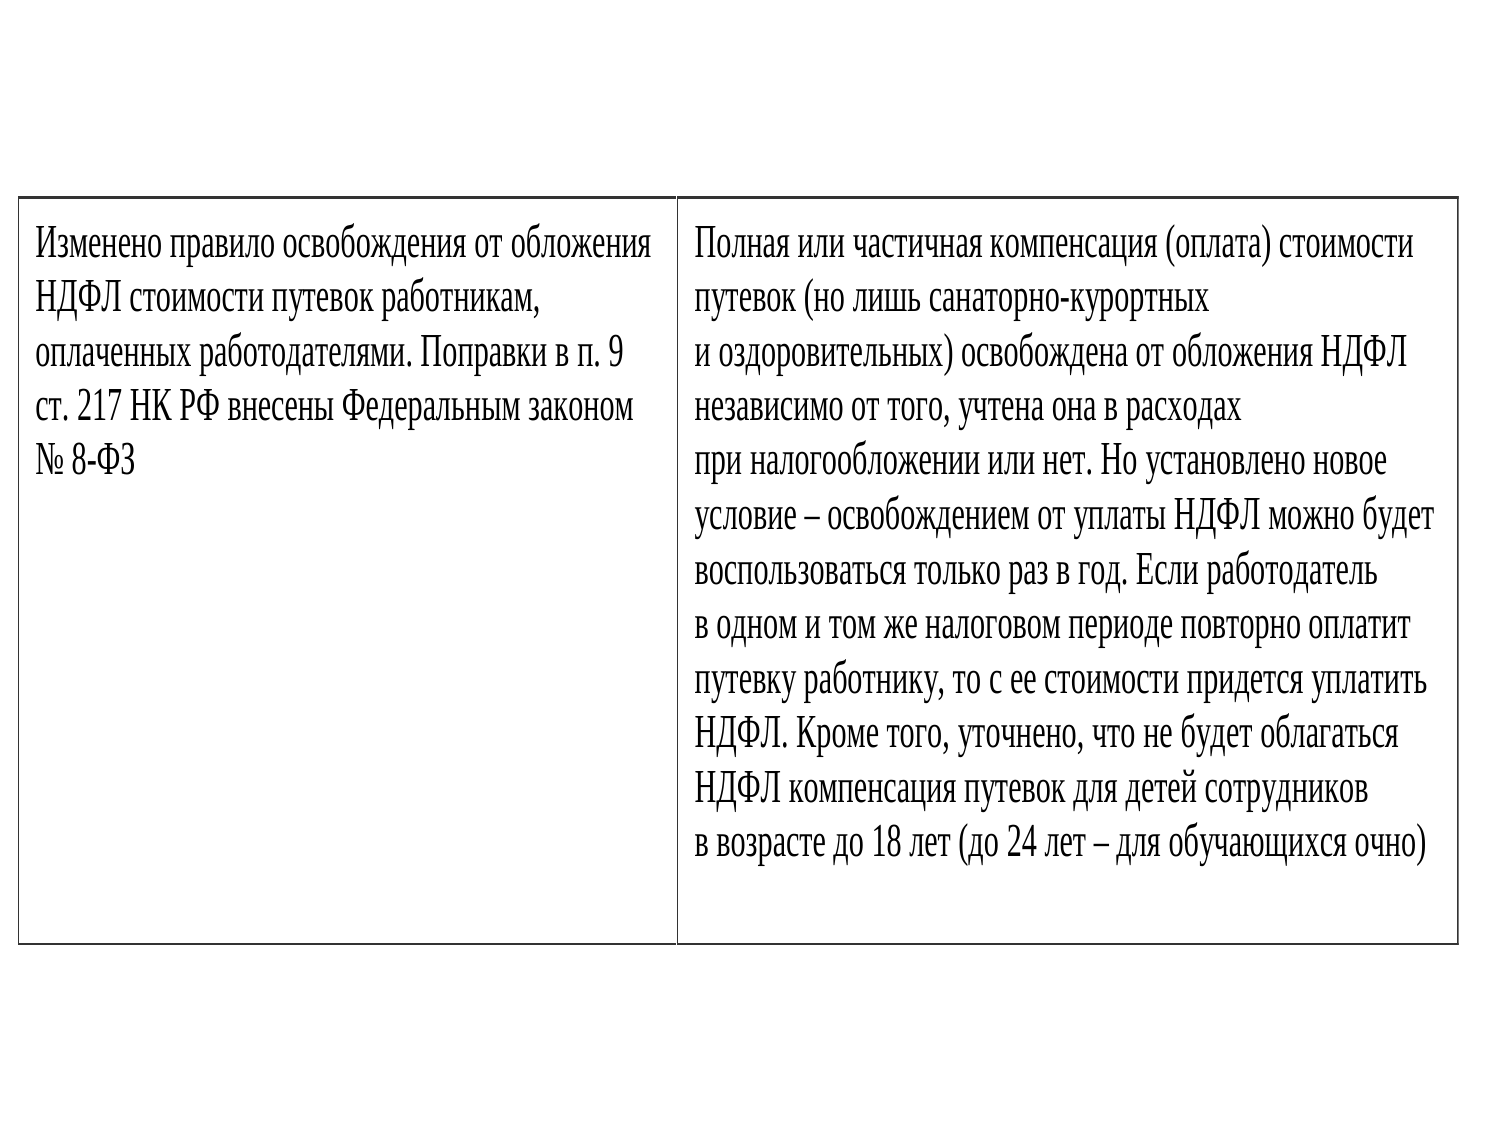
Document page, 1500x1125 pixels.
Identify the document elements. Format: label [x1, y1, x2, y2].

text_box [17, 196, 1459, 1047]
